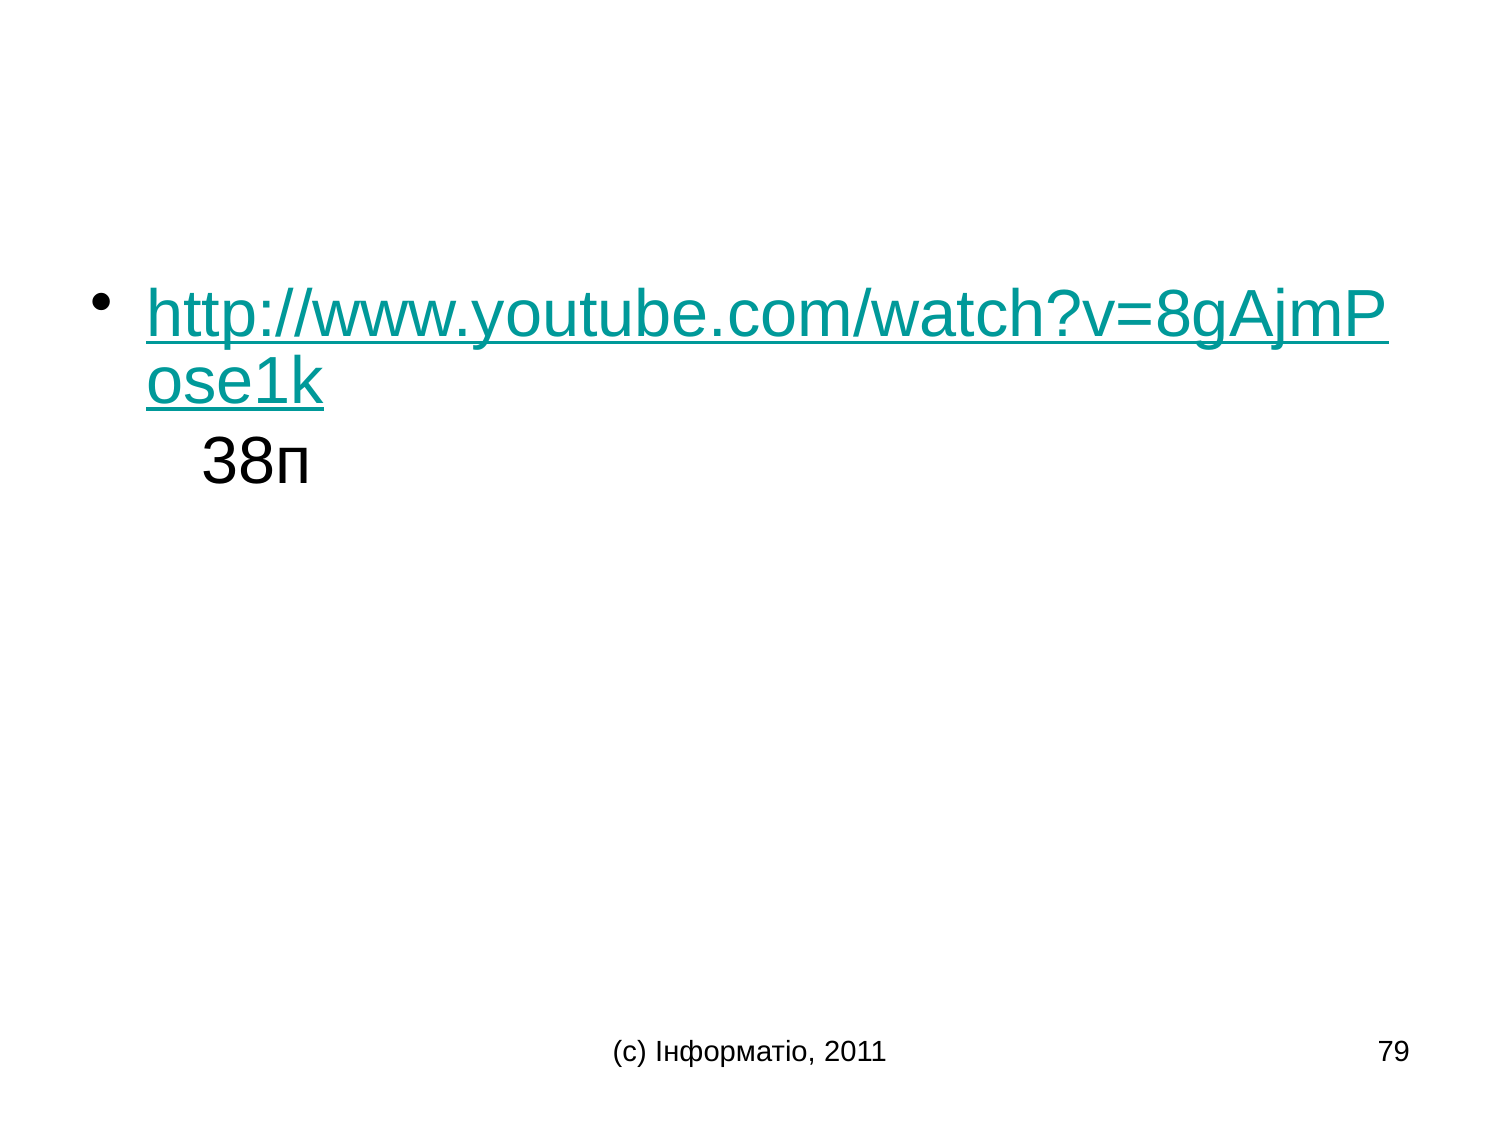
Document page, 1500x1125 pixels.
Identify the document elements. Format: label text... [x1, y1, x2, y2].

list http://www.youtube.com/watch?v=8gAjmPose1k 38п [75, 262, 1425, 1005]
slide_number 79 [1074, 1024, 1425, 1103]
footer (с) Інформатіо, 2011 [512, 1024, 988, 1103]
